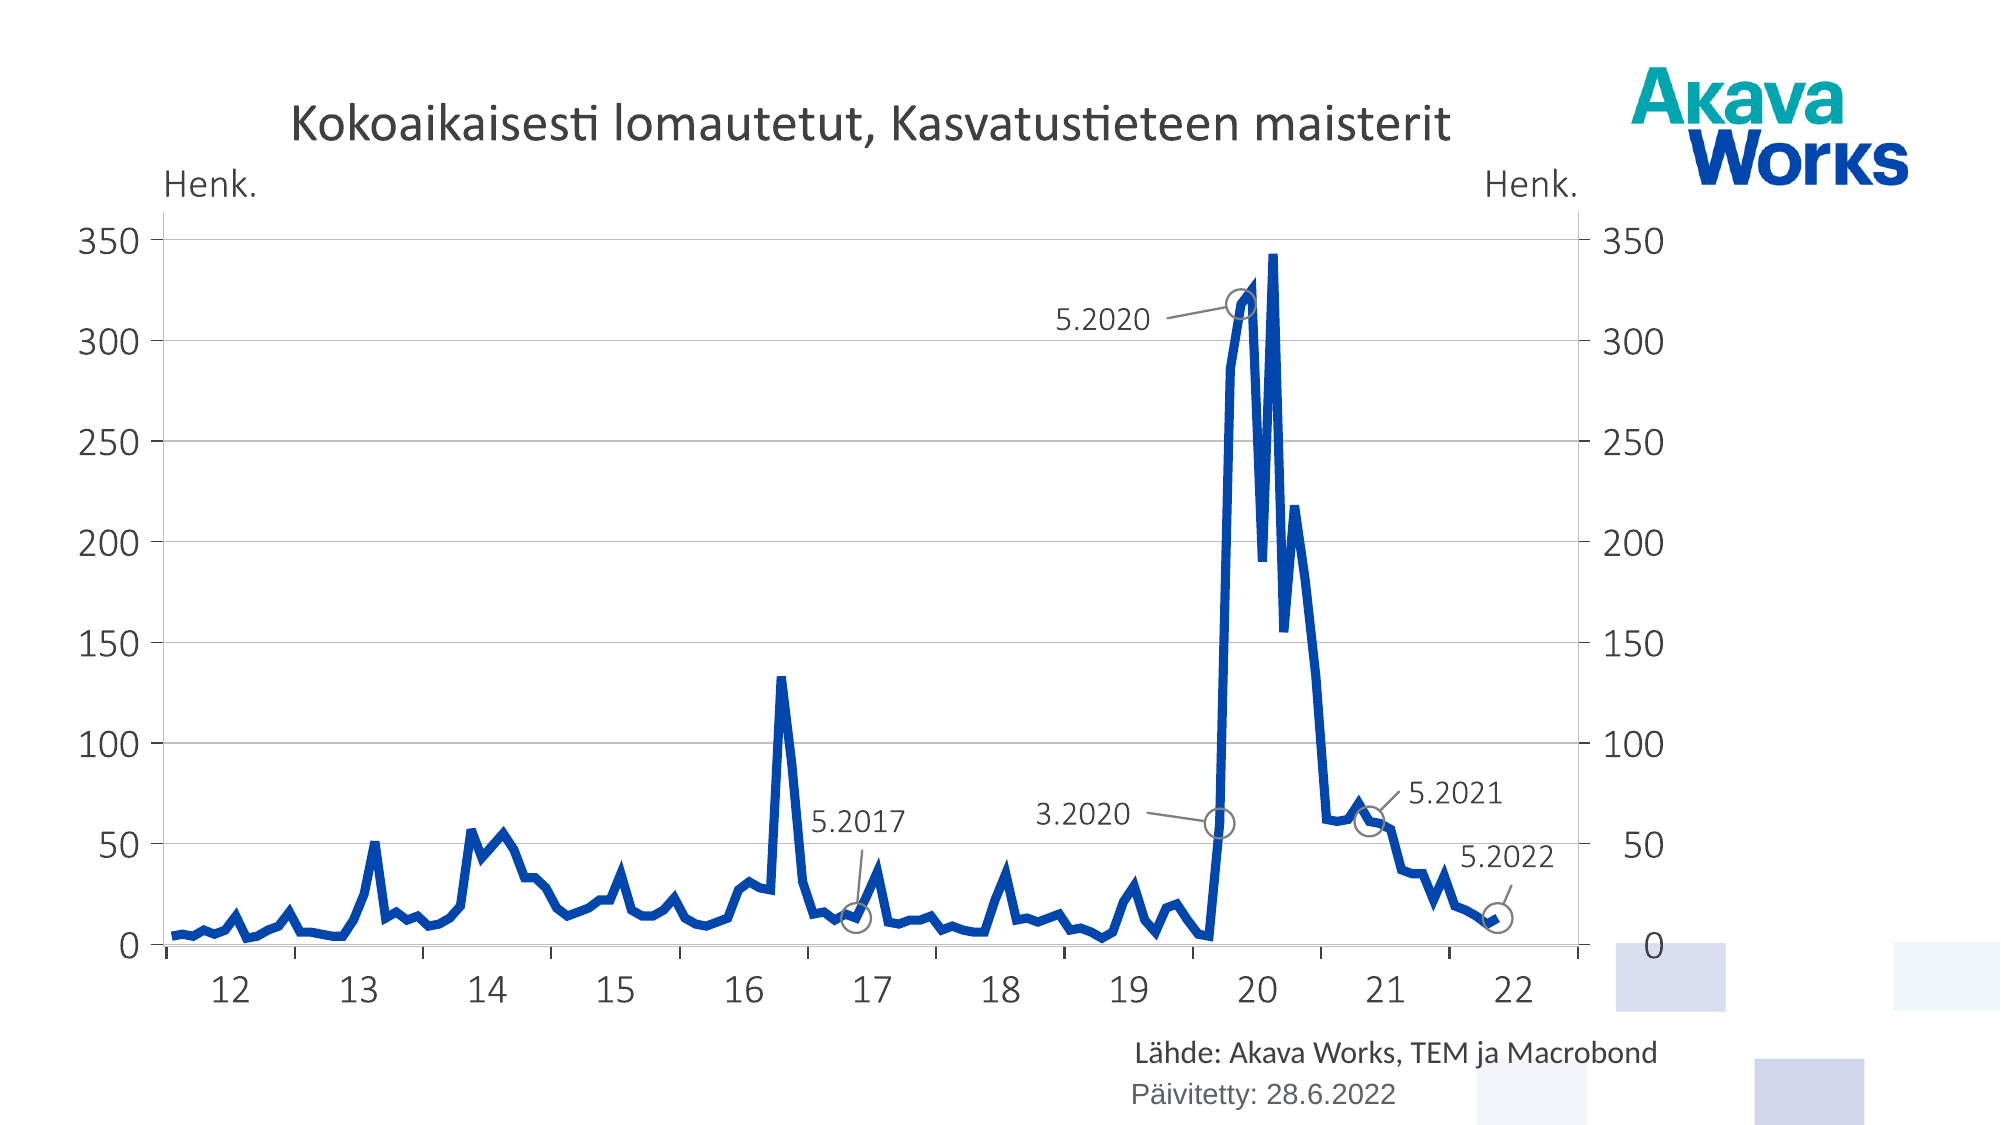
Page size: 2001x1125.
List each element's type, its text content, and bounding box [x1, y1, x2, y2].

picture [232, 55, 2000, 1125]
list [58, 69, 1683, 1097]
text_box Päivitetty: 28.6.2022 [1116, 1097, 1641, 1118]
